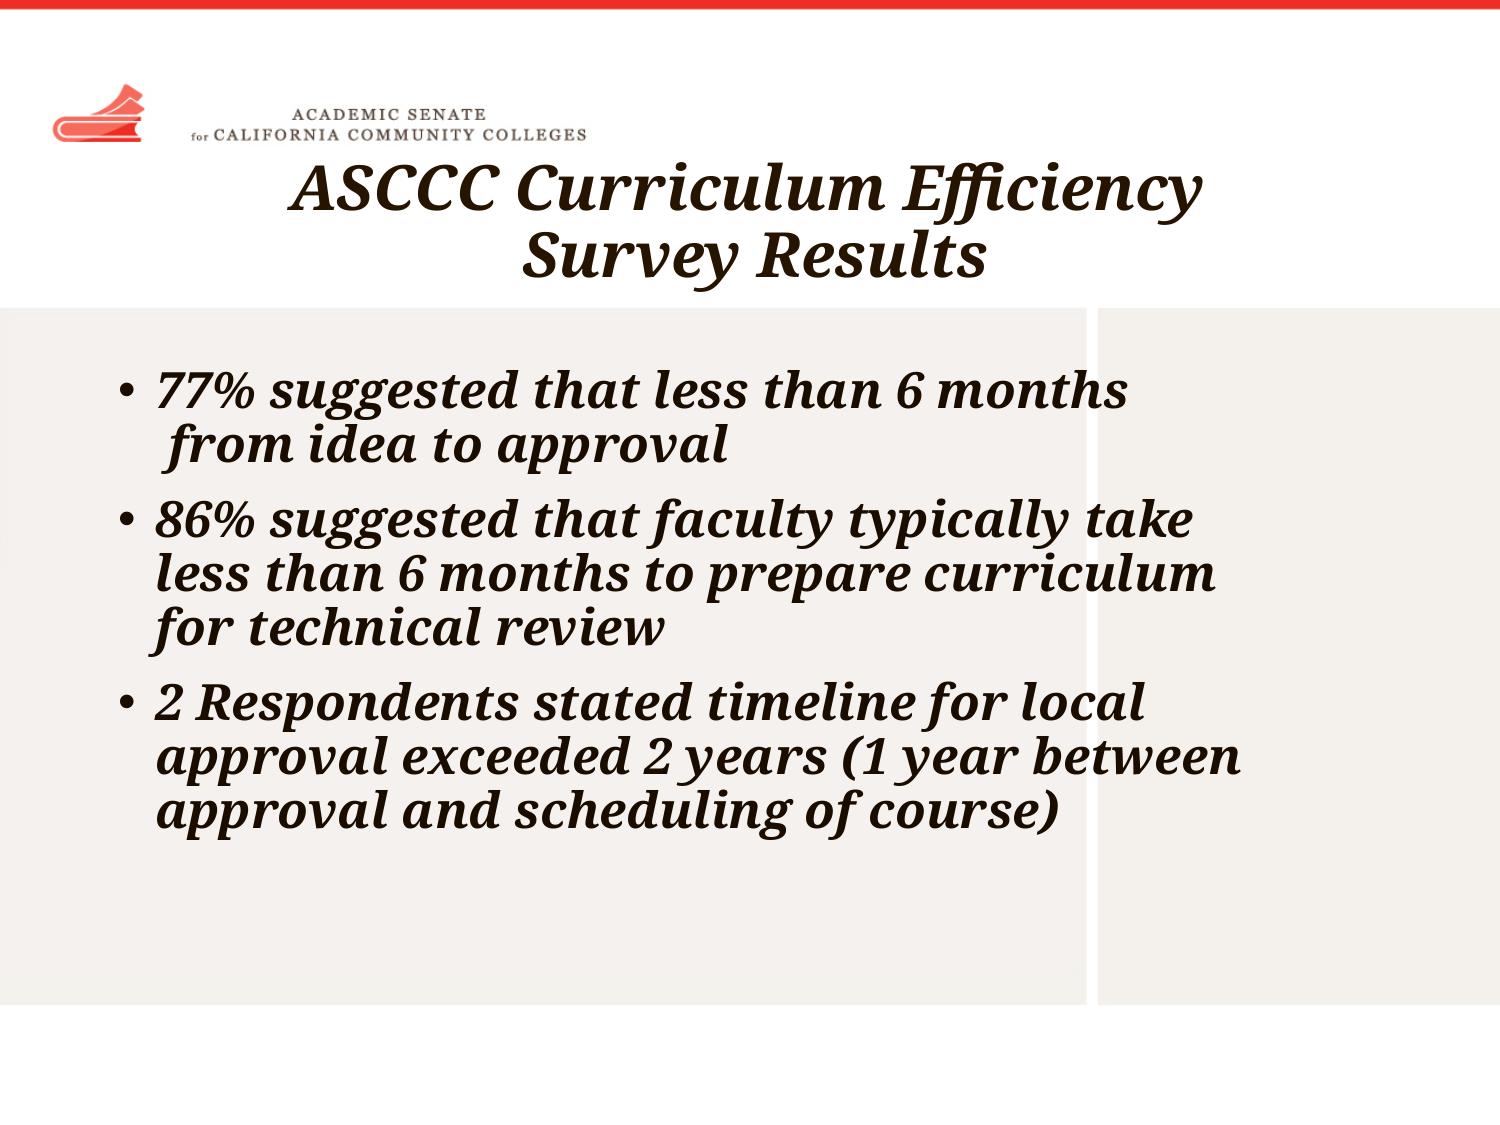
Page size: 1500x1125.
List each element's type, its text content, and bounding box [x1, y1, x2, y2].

title ASCCC Curriculum Efficiency Survey Results [76, 148, 1435, 299]
picture [0, 0, 1500, 1125]
list 77% suggested that less than 6 months from idea to approval 86% suggested that faculty typically take less than 6 months to prepare curriculum for technical review 2 Respondents stated timeline for local approval exceeded 2 years (1 year between approval and scheduling of course) [103, 358, 1397, 1072]
